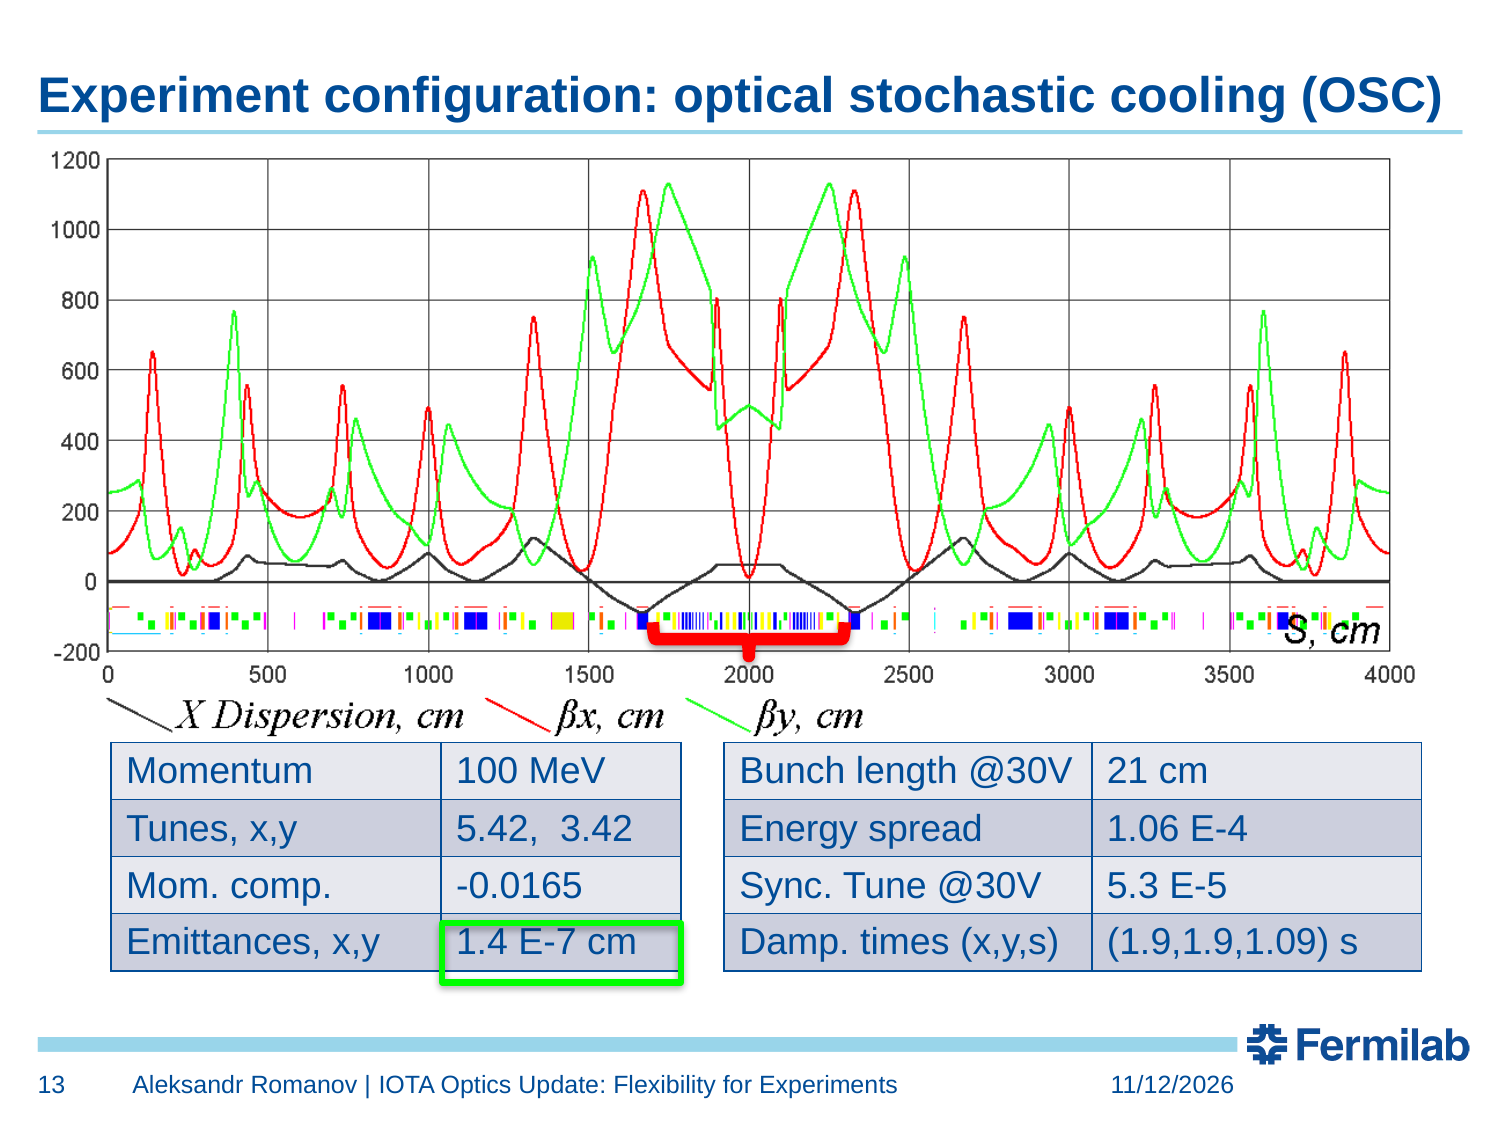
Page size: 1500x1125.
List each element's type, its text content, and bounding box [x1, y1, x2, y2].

table_header 21 cm [1093, 749, 1421, 799]
table_cell Sync. Tune @30V [725, 857, 1091, 913]
table_cell Energy spread [725, 800, 1091, 856]
table_cell (1.9,1.9,1.09) s [1093, 914, 1421, 970]
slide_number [1058, 1068, 1235, 1109]
table_header Bunch length @30V [725, 749, 1091, 799]
table_cell Tunes, x,y [112, 800, 440, 856]
text_box [441, 922, 682, 983]
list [37, 140, 1461, 742]
table_cell 5.3 E-5 [1093, 857, 1421, 913]
table_cell 1.4 E-7 cm [442, 914, 680, 922]
title Experiment configuration: optical stochastic cooling (OSC) [37, 17, 1463, 123]
picture [0, 0, 1500, 1125]
table_cell Damp. times (x,y,s) [725, 914, 1091, 970]
table_header 100 MeV [442, 749, 680, 799]
table_header Momentum [112, 749, 440, 799]
table_cell Mom. comp. [112, 857, 440, 913]
table_cell Emittances, x,y [112, 914, 440, 970]
table_cell 1.06 E-4 [1093, 800, 1421, 856]
table_cell 5.42, 3.42 [442, 800, 680, 856]
footer Aleksandr Romanov | IOTA Optics Update: Flexibility for Experiments [132, 1068, 1014, 1109]
slide_number 13 [37, 1068, 111, 1109]
table_cell -0.0165 [442, 857, 680, 913]
